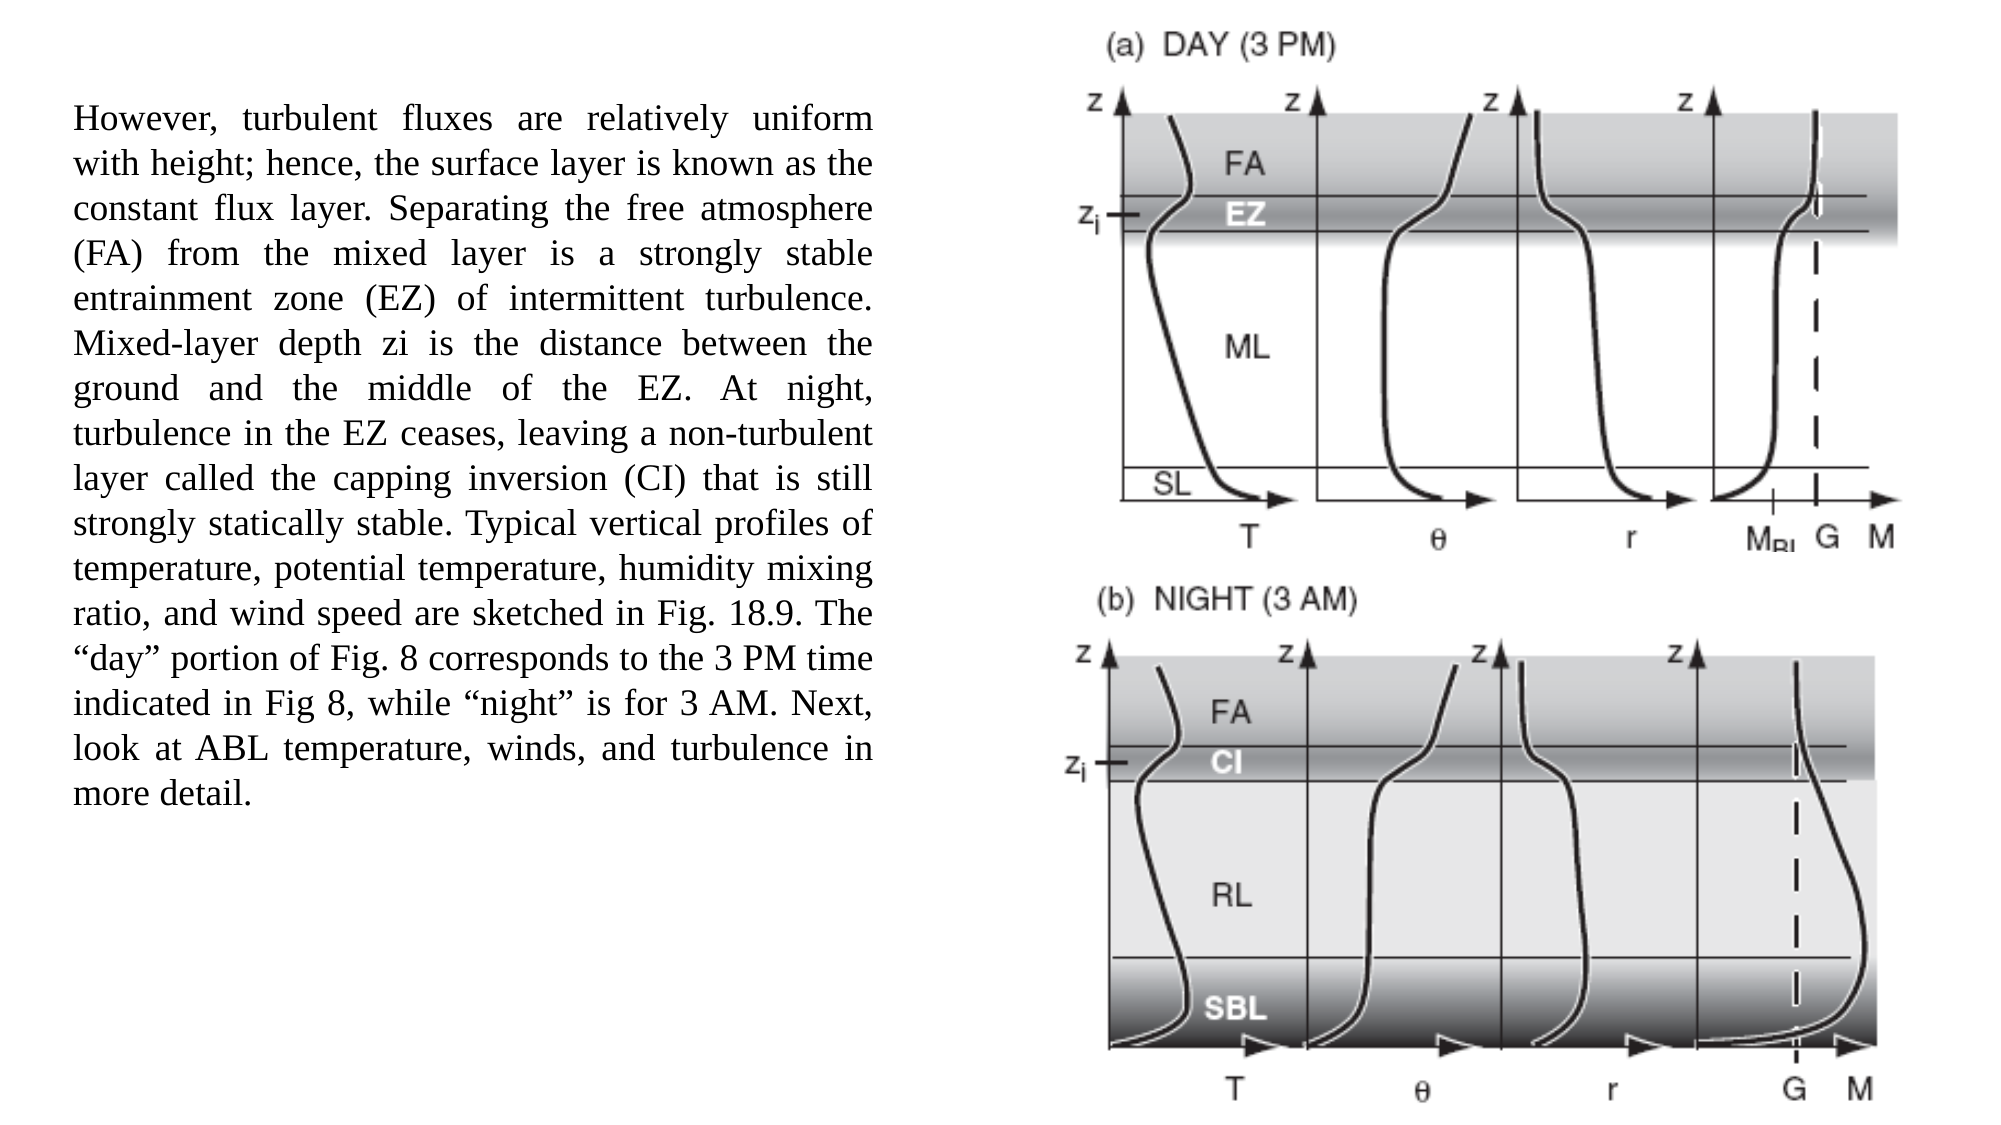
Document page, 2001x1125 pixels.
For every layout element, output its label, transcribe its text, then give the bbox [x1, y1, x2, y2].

text_box However, turbulent fluxes are relatively uniform with height; hence, the surface layer is known as the constant flux layer. Separating the free atmosphere (FA) from the mixed layer is a strongly stable entrainment zone (EZ) of intermittent turbulence. Mixed-layer depth zi is the distance between the ground and the middle of the EZ. At night, turbulence in the EZ ceases, leaving a non-turbulent layer called the capping inversion (CI) that is still strongly statically stable. Typical vertical profiles of temperature, potential temperature, humidity mixing ratio, and wind speed are sketched in Fig. 18.9. The “day” portion of Fig. 8 corresponds to the 3 PM time indicated in Fig 8, while “night” is for 3 AM. Next, look at ABL temperature, winds, and turbulence in more detail. [58, 85, 890, 820]
picture [1049, 0, 1982, 1125]
